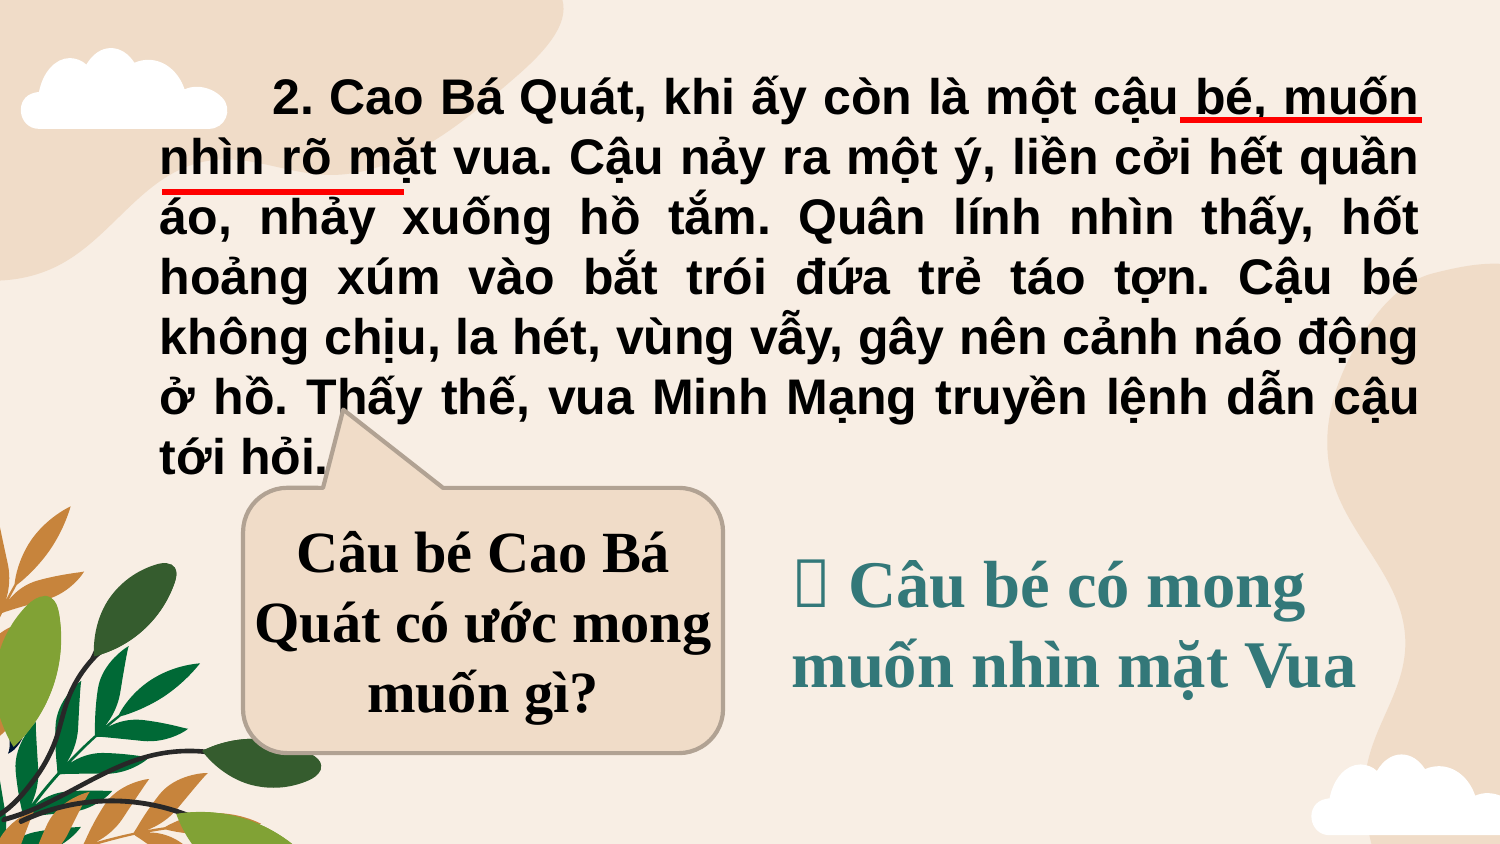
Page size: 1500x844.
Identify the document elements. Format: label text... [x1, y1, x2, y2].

text_box [247, 732, 719, 756]
text_box Câu bé Cao Bá Quát có ước mong muốn gì? [236, 506, 731, 732]
text_box 2. Cao Bá Quát, khi ấy còn là một cậu bé, muốn nhìn rõ mặt vua. Cậu nảy ra một ý, liền cởi hết quần áo, nhảy xuống hồ tắm. Quân lính nhìn thấy, hốt hoảng xúm vào bắt trói đứa trẻ táo tợn. Cậu bé không chịu, la hét, vùng vẫy, gây nên cảnh náo động ở hồ. Thấy thế, vua Minh Mạng truyền lệnh dẫn cậu tới hỏi. [145, 56, 1436, 492]
text_box  Câu bé có mong muốn nhìn mặt Vua [776, 533, 1422, 709]
text_box [249, 407, 717, 506]
